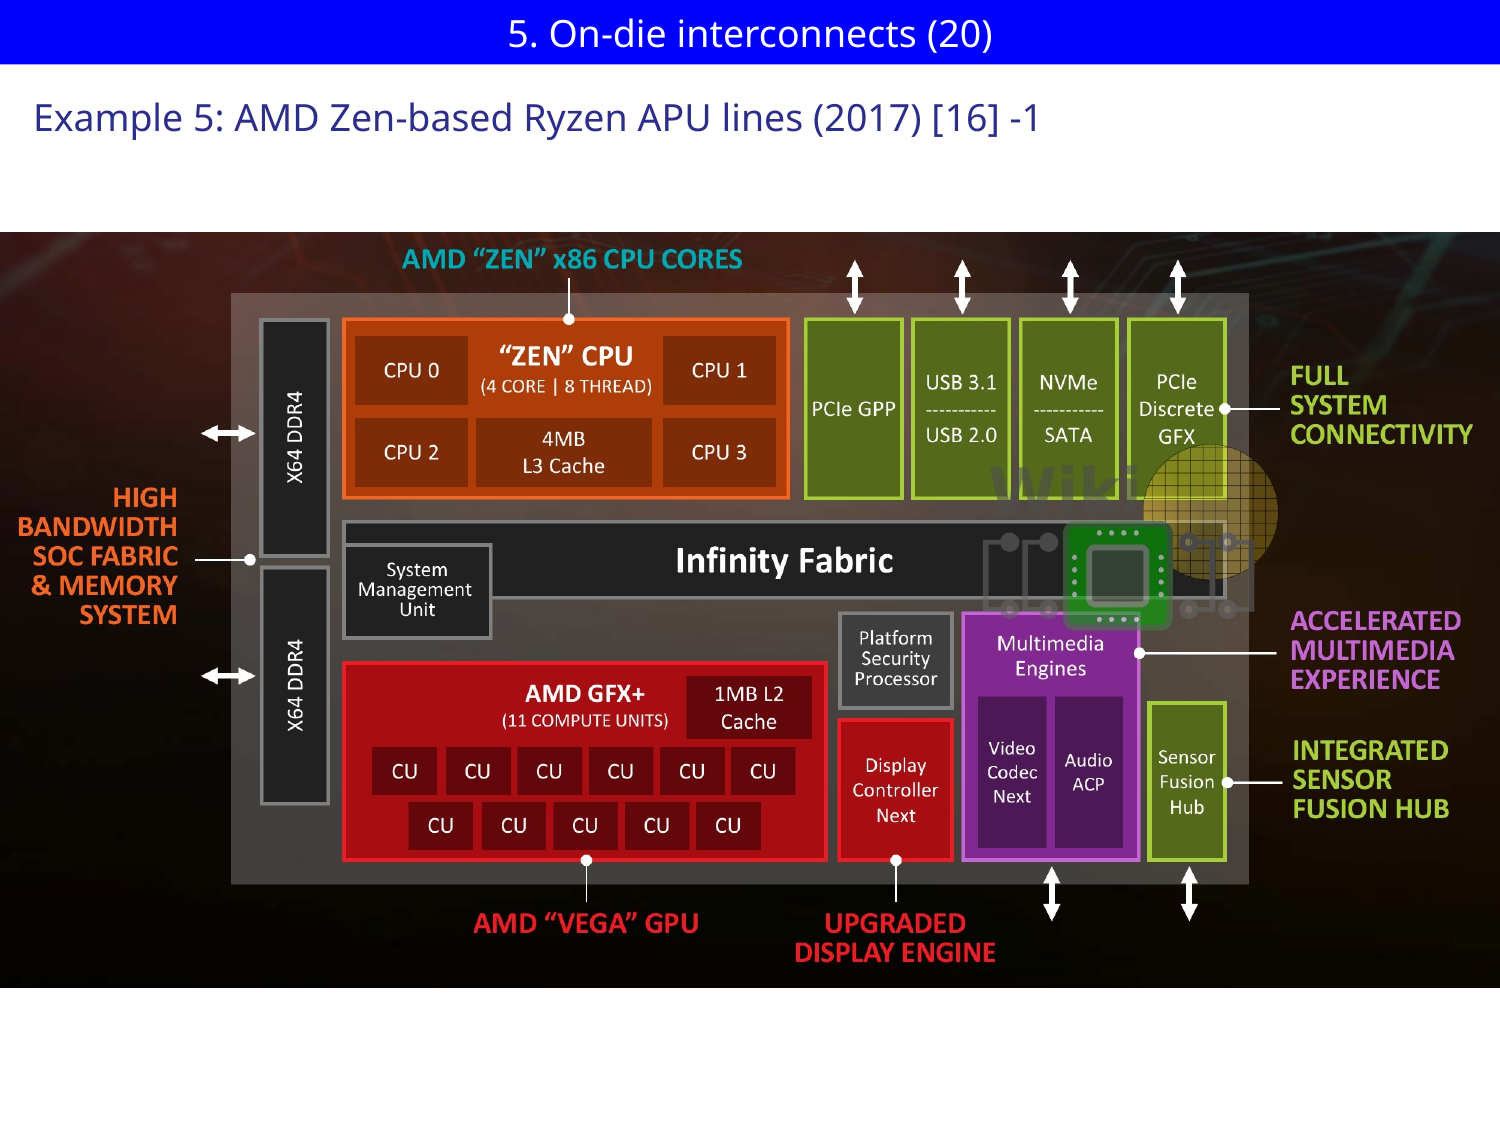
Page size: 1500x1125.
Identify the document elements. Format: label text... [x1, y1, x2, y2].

text_box 5. On-die interconnects (20) [0, 0, 1500, 65]
text_box Example 5: AMD Zen-based Ryzen APU lines (2017) [16] -1 [18, 86, 1500, 147]
picture [0, 232, 1500, 988]
